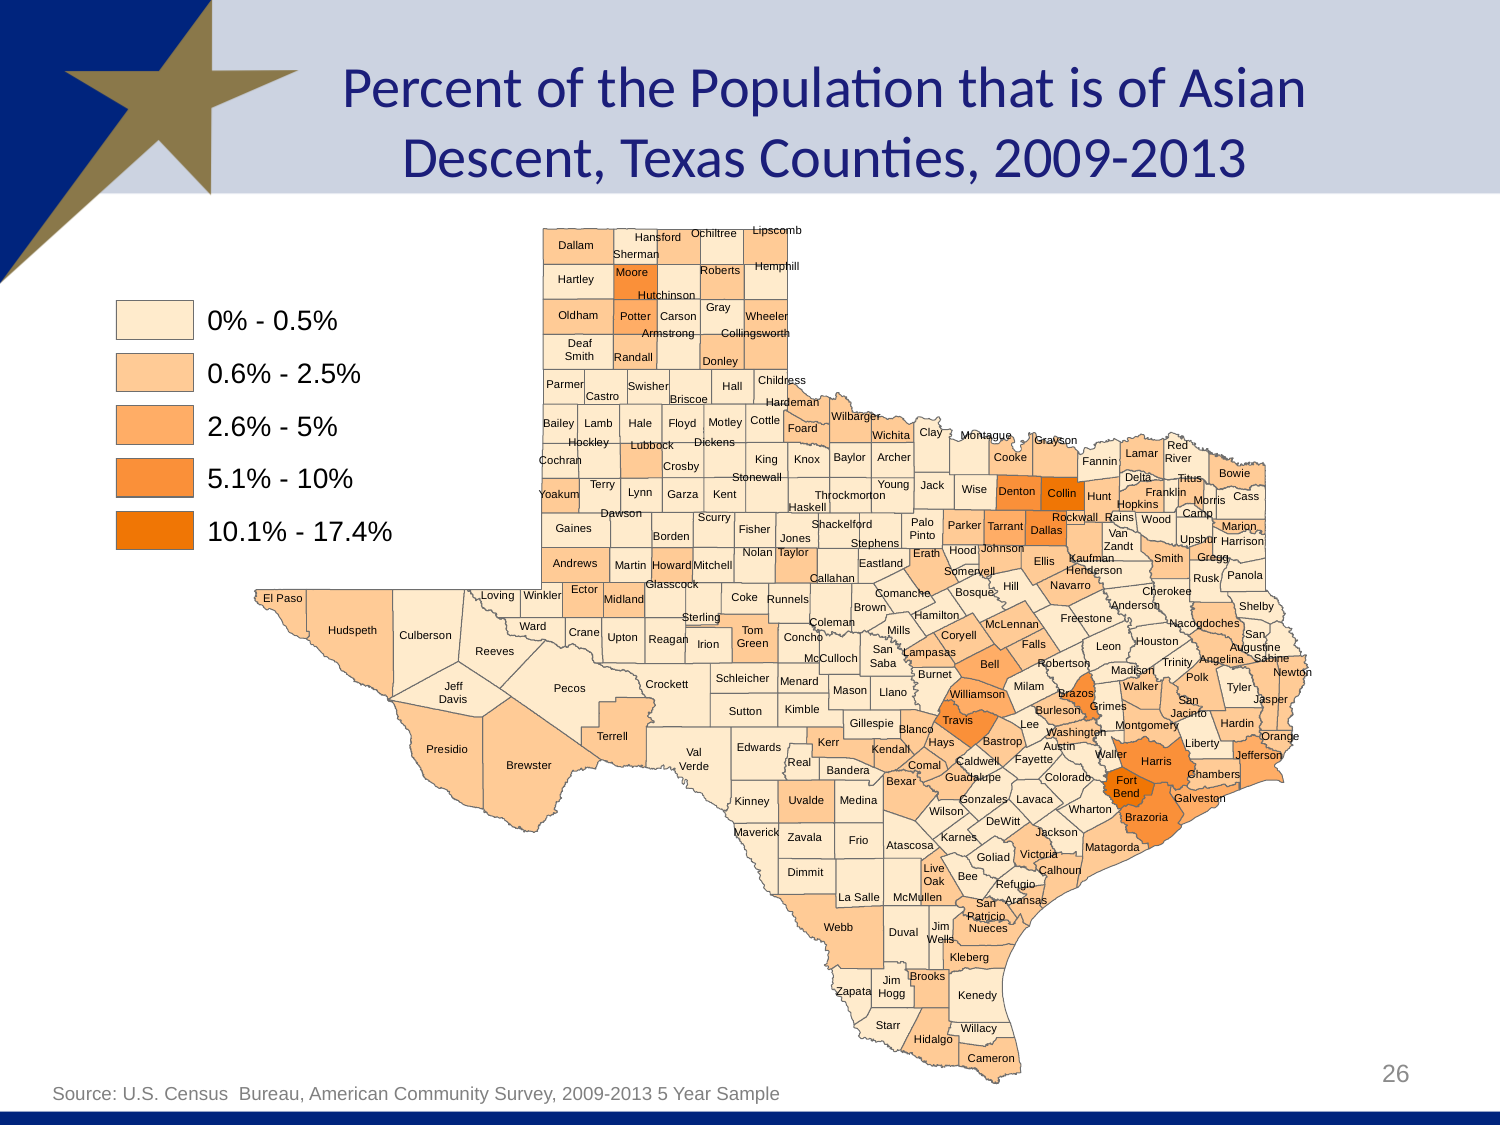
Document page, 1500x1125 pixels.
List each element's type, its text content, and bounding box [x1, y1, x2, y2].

picture [0, 0, 1500, 1125]
text_box Source: U.S. Census Bureau, American Community Survey, 2009-2013 5 Year Sample [37, 1073, 219, 1112]
slide_number 26 [1341, 1042, 1425, 1103]
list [224, 187, 1338, 1125]
title Percent of the Population that is of Asian Descent, Texas Counties, 2009-2013 [262, 37, 1388, 200]
